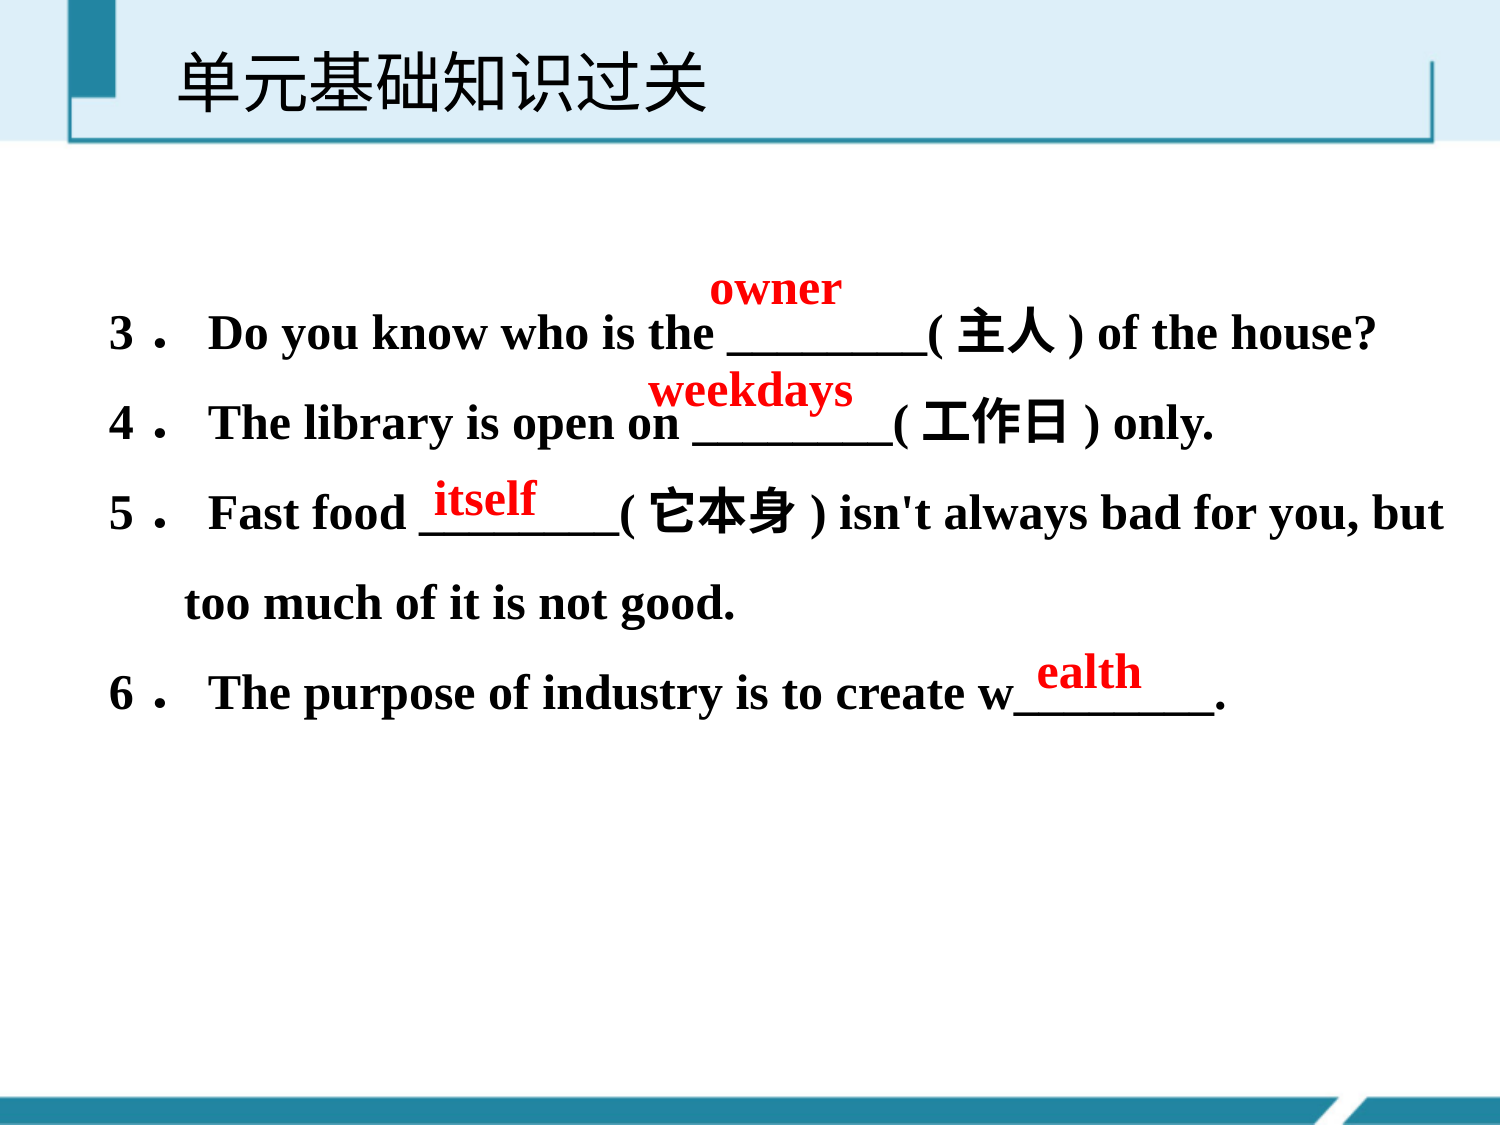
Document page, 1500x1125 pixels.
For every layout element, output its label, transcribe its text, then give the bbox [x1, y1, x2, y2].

picture [0, 0, 1500, 1125]
text_box itself [418, 457, 552, 533]
text_box 3．Do you know who is the ________(主人) of the house? 4．The library is open on ________(工作日) only. 5．Fast food ________(它本身) isn't always bad for you, but too much of it is not good. 6．The purpose of industry is to create w________. [94, 262, 1475, 727]
text_box 单元基础知识过关 [160, 33, 897, 129]
text_box owner [694, 246, 858, 322]
text_box weekdays [633, 349, 869, 424]
text_box ealth [1021, 630, 1170, 706]
